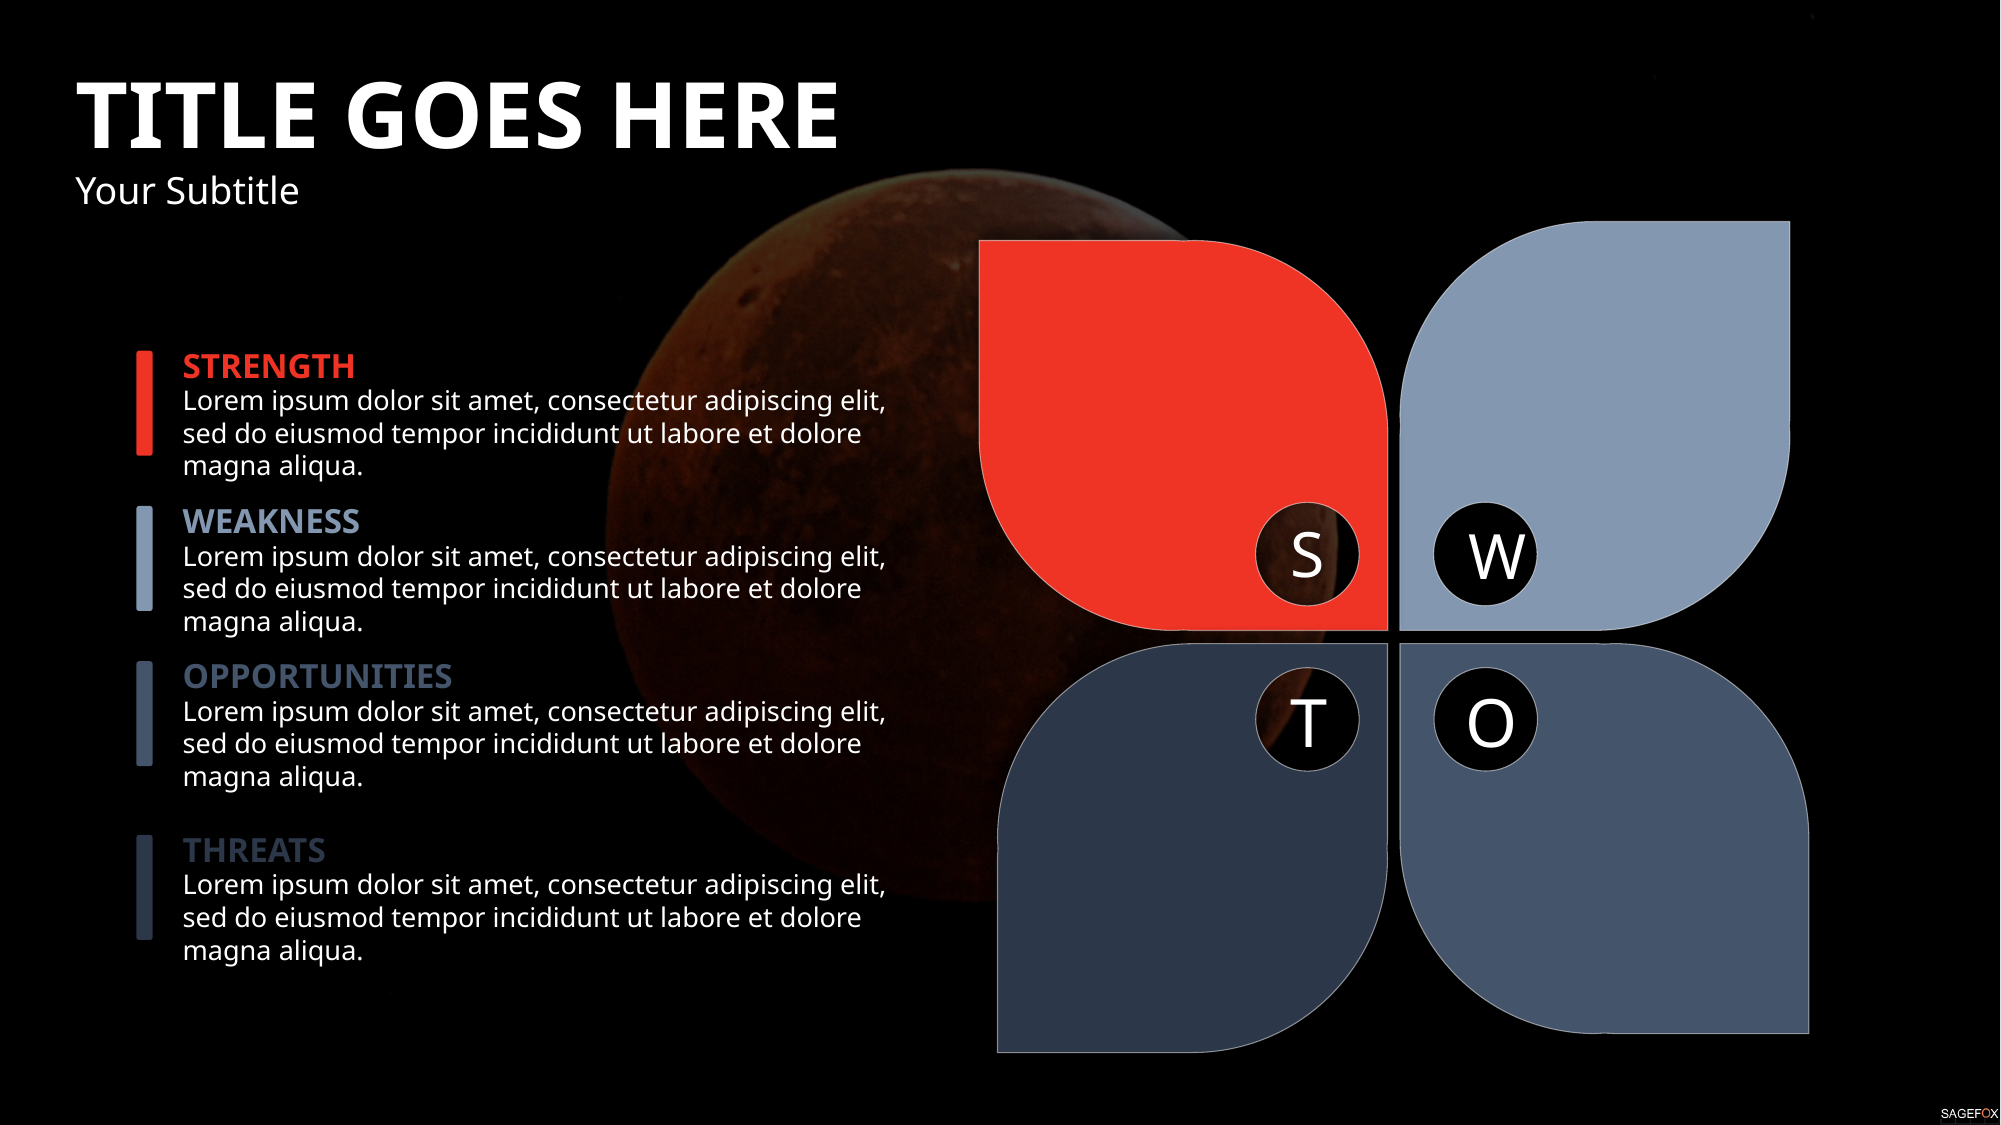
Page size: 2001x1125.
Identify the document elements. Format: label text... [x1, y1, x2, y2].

picture [0, 0, 2001, 1125]
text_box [167, 492, 912, 646]
text_box [996, 642, 1389, 1054]
text_box [1400, 220, 1791, 632]
text_box [135, 833, 154, 941]
text_box [135, 660, 154, 768]
text_box [135, 504, 154, 613]
text_box W [1439, 508, 1532, 601]
text_box S [1261, 506, 1354, 599]
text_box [167, 337, 912, 491]
text_box [135, 349, 154, 457]
text_box TITLE GOES HERE Your Subtitle [60, 49, 1036, 220]
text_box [167, 821, 912, 975]
text_box T [1261, 674, 1354, 767]
text_box [978, 239, 1389, 631]
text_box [167, 647, 912, 801]
text_box [1398, 642, 1810, 1035]
text_box O [1436, 674, 1529, 767]
